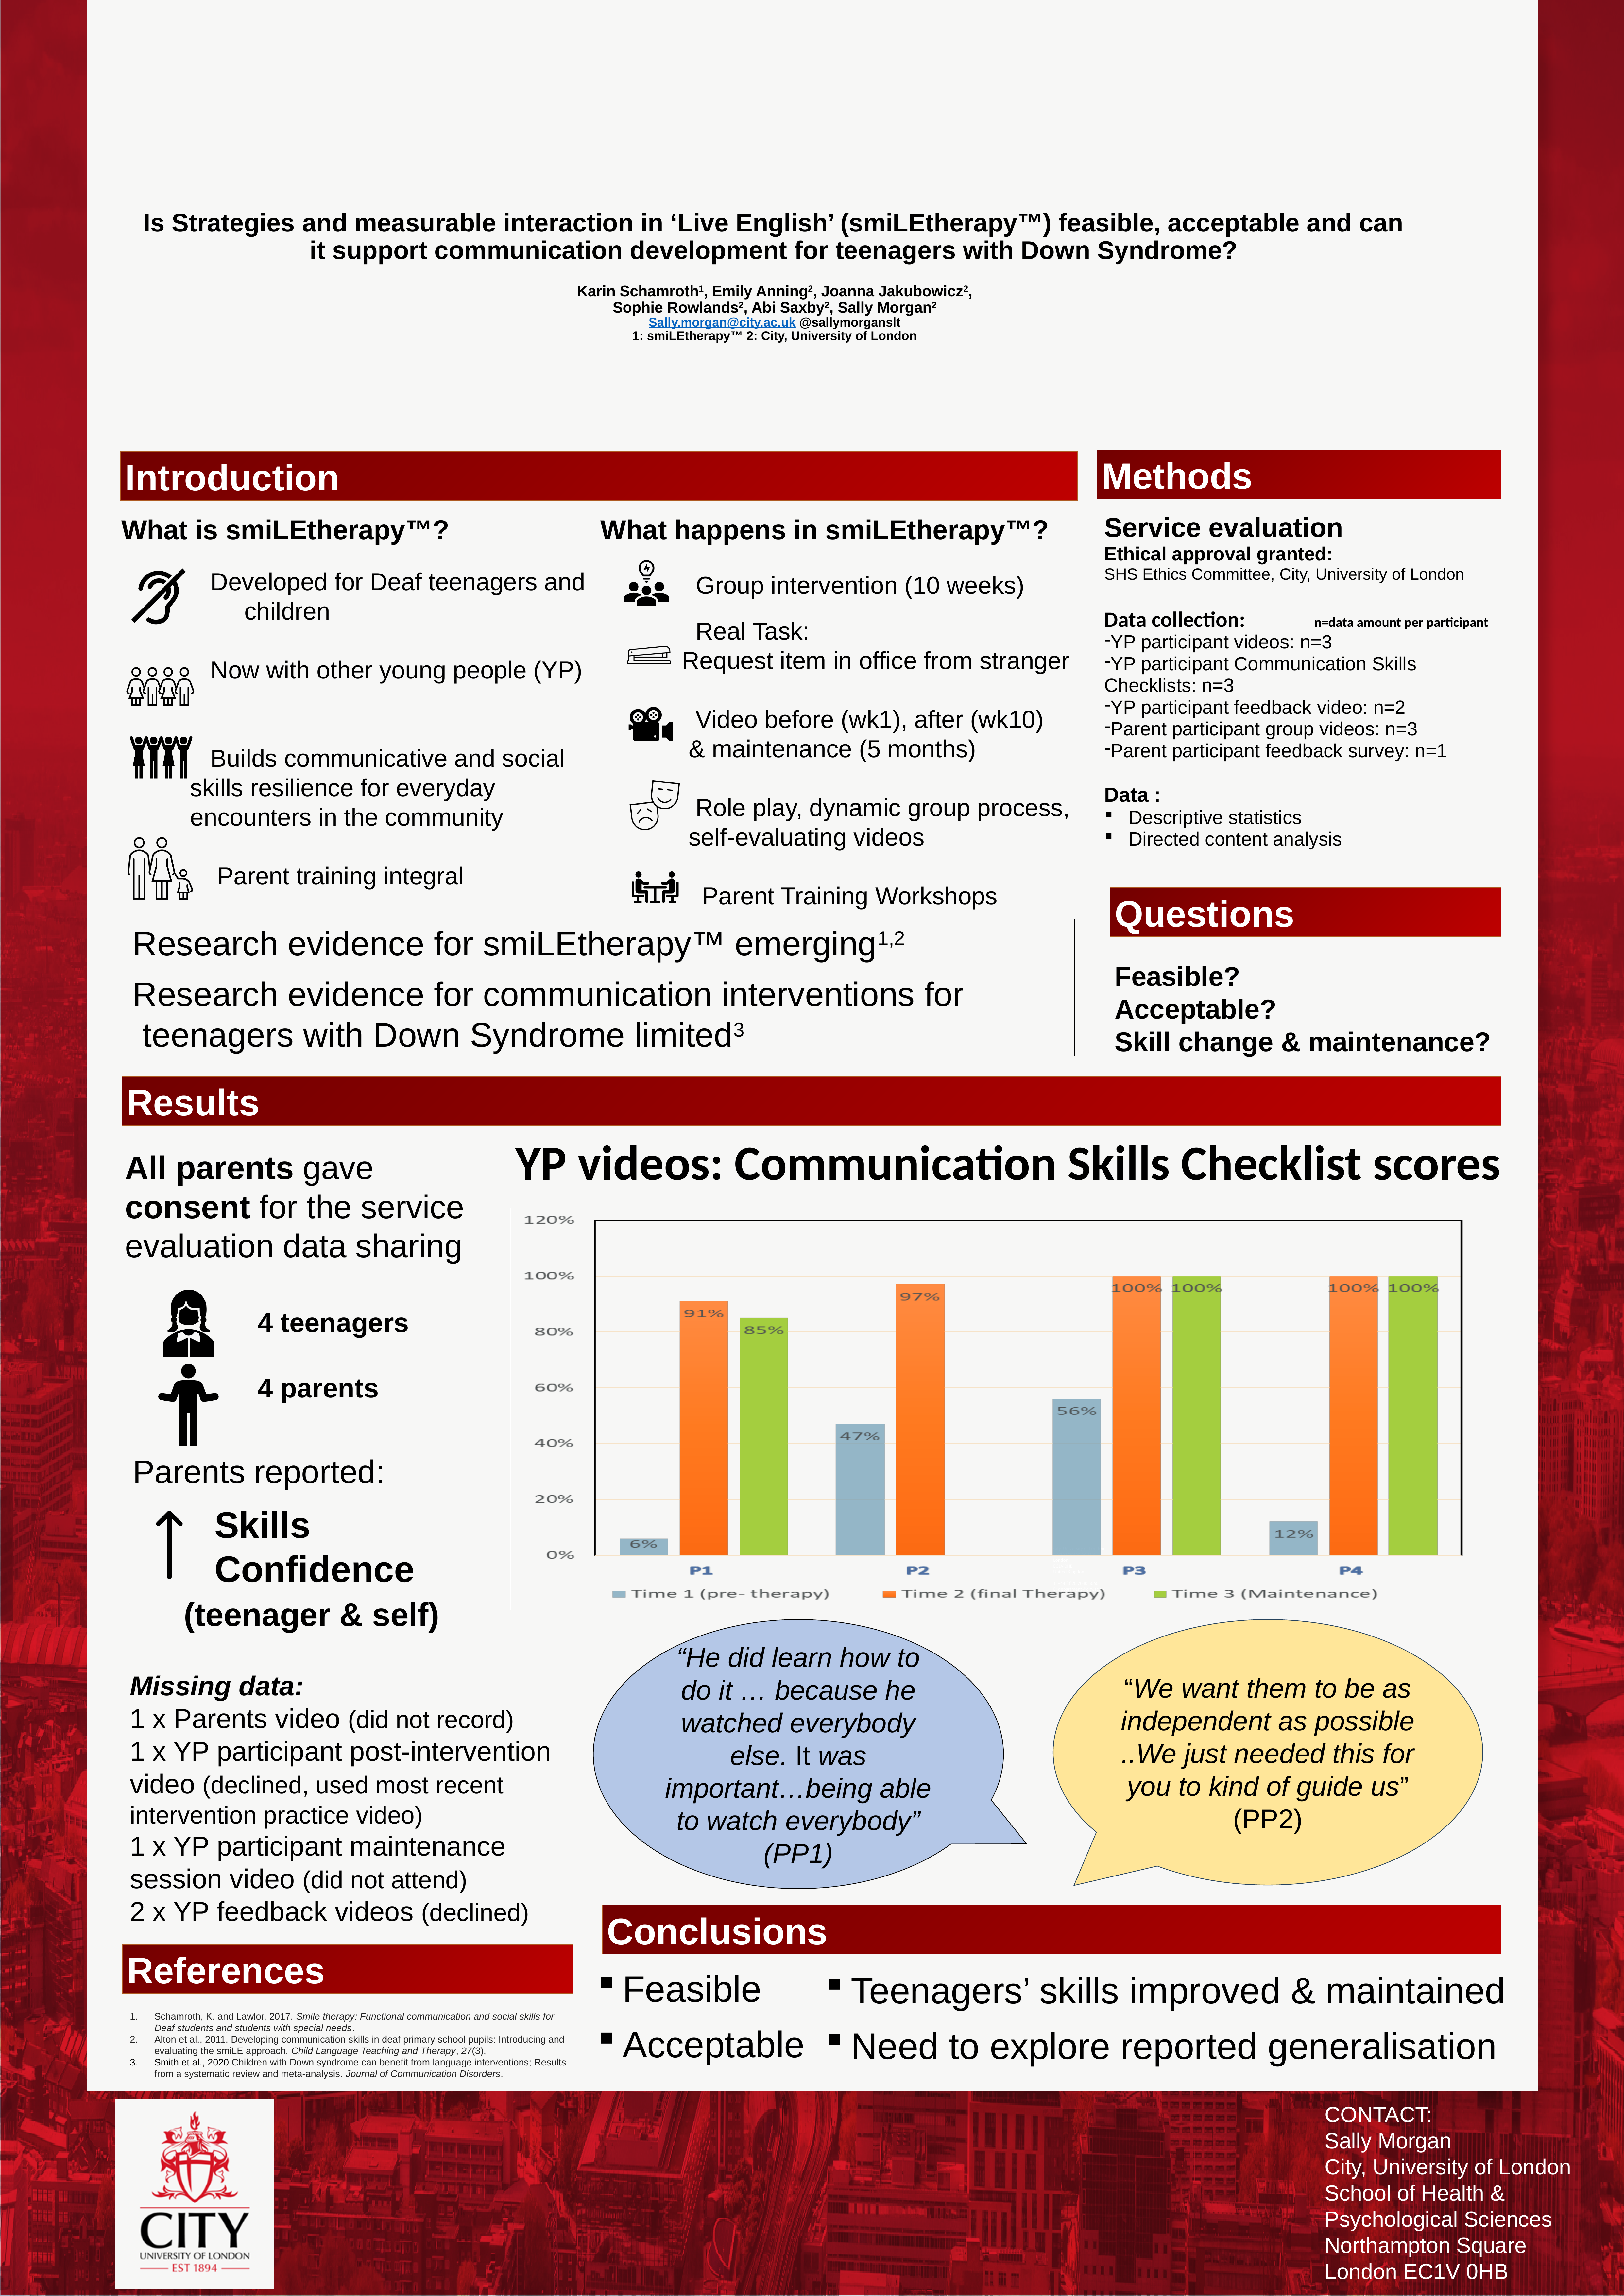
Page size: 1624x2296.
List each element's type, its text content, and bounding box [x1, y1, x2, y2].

text_box Methods [1097, 450, 1501, 499]
text_box Feasible? Acceptable? Skill change & maintenance? [1110, 956, 1499, 1059]
text_box YP videos: Communication Skills Checklist scores [510, 1128, 1587, 1192]
text_box Schamroth, K. and Lawlor, 2017. Smile therapy: Functional communication and social skills for Deaf students and students with special needs. Alton et al., 2011. Developing communication skills in deaf primary school pupils: Introducing and evaluating the smiLE approach. Child Language Teaching and Therapy, 27(3), Smith et al., 2020 Children with Down syndrome can benefit from language interventions; Results from a systematic review and meta-analysis. Journal of Communication Disorders. [125, 2008, 576, 2114]
text_box References [122, 1944, 573, 1994]
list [510, 1208, 1483, 1610]
text_box Developed for Deaf teenagers and children Now with other young people (YP) Builds communicative and social skills resilience for everyday encounters in the community Parent training integral [185, 540, 612, 915]
text_box Research evidence for smiLEtherapy™ emerging1,2 Research evidence for communication interventions for teenagers with Down Syndrome limited3 [128, 919, 1075, 1056]
text_box Questions [1110, 887, 1501, 937]
text_box Conclusions [602, 1905, 1501, 1954]
text_box What is smiLEtherapy™? [116, 509, 454, 547]
text_box Missing data: 1 x Parents video (did not record) 1 x YP participant post-intervention video (declined, used most recent intervention practice video) 1 x YP participant maintenance session video (did not attend) 2 x YP feedback videos (declined) [125, 1666, 590, 1929]
text_box Teenagers’ skills improved & maintained Need to explore reported generalisation [821, 1964, 1511, 2069]
text_box Parents reported: Skills Confidence (teenager & self) [128, 1448, 501, 1636]
text_box “We want them to be as independent as possible ..We just needed this for you to kind of guide us” (PP2) [1052, 1619, 1483, 1886]
text_box CONTACT: Sally Morgan City, University of London School of Health & Psychological Sciences Northampton Square London EC1V 0HB [1320, 2098, 1613, 2296]
text_box All parents gave consent for the service evaluation data sharing [120, 1144, 494, 1267]
title Is Strategies and measurable interaction in ‘Live English’ (smiLEtherapy™) feasible, acceptable and can it support communication development for teenagers with Down Syndrome? Karin Schamroth1, Emily Anning2, Joanna Jakubowicz2, Sophie Rowlands2, Abi Saxby2, Sally Morgan2 Sally.morgan@city.ac.uk @sallymorganslt 1: smiLEtherapy™ 2: City, University of London [132, 205, 1418, 380]
picture [0, 0, 1624, 2296]
text_box Feasible Acceptable [593, 1940, 830, 2067]
text_box Results [122, 1076, 1501, 1126]
text_box 4 teenagers 4 parents [253, 1302, 451, 1406]
text_box What happens in smiLEtherapy™? Group intervention (10 weeks) Real Task: Request item in office from stranger Video before (wk1), after (wk10) & maintenance (5 months) Role play, dynamic group process, self-evaluating videos Parent Training Workshops [595, 509, 1075, 912]
text_box Service evaluation Ethical approval granted: SHS Ethics Committee, City, University of London Data collection: n=data amount per participant YP participant videos: n=3 YP participant Communication Skills Checklists: n=3 YP participant feedback video: n=2 Parent participant group videos: n=3 Parent participant feedback survey: n=1 Data : Descriptive statistics Directed content analysis [1099, 509, 1499, 853]
text_box “He did learn how to do it … because he watched everybody else. It was important…being able to watch everybody” (PP1) [593, 1619, 1028, 1889]
text_box Introduction [120, 451, 1078, 501]
